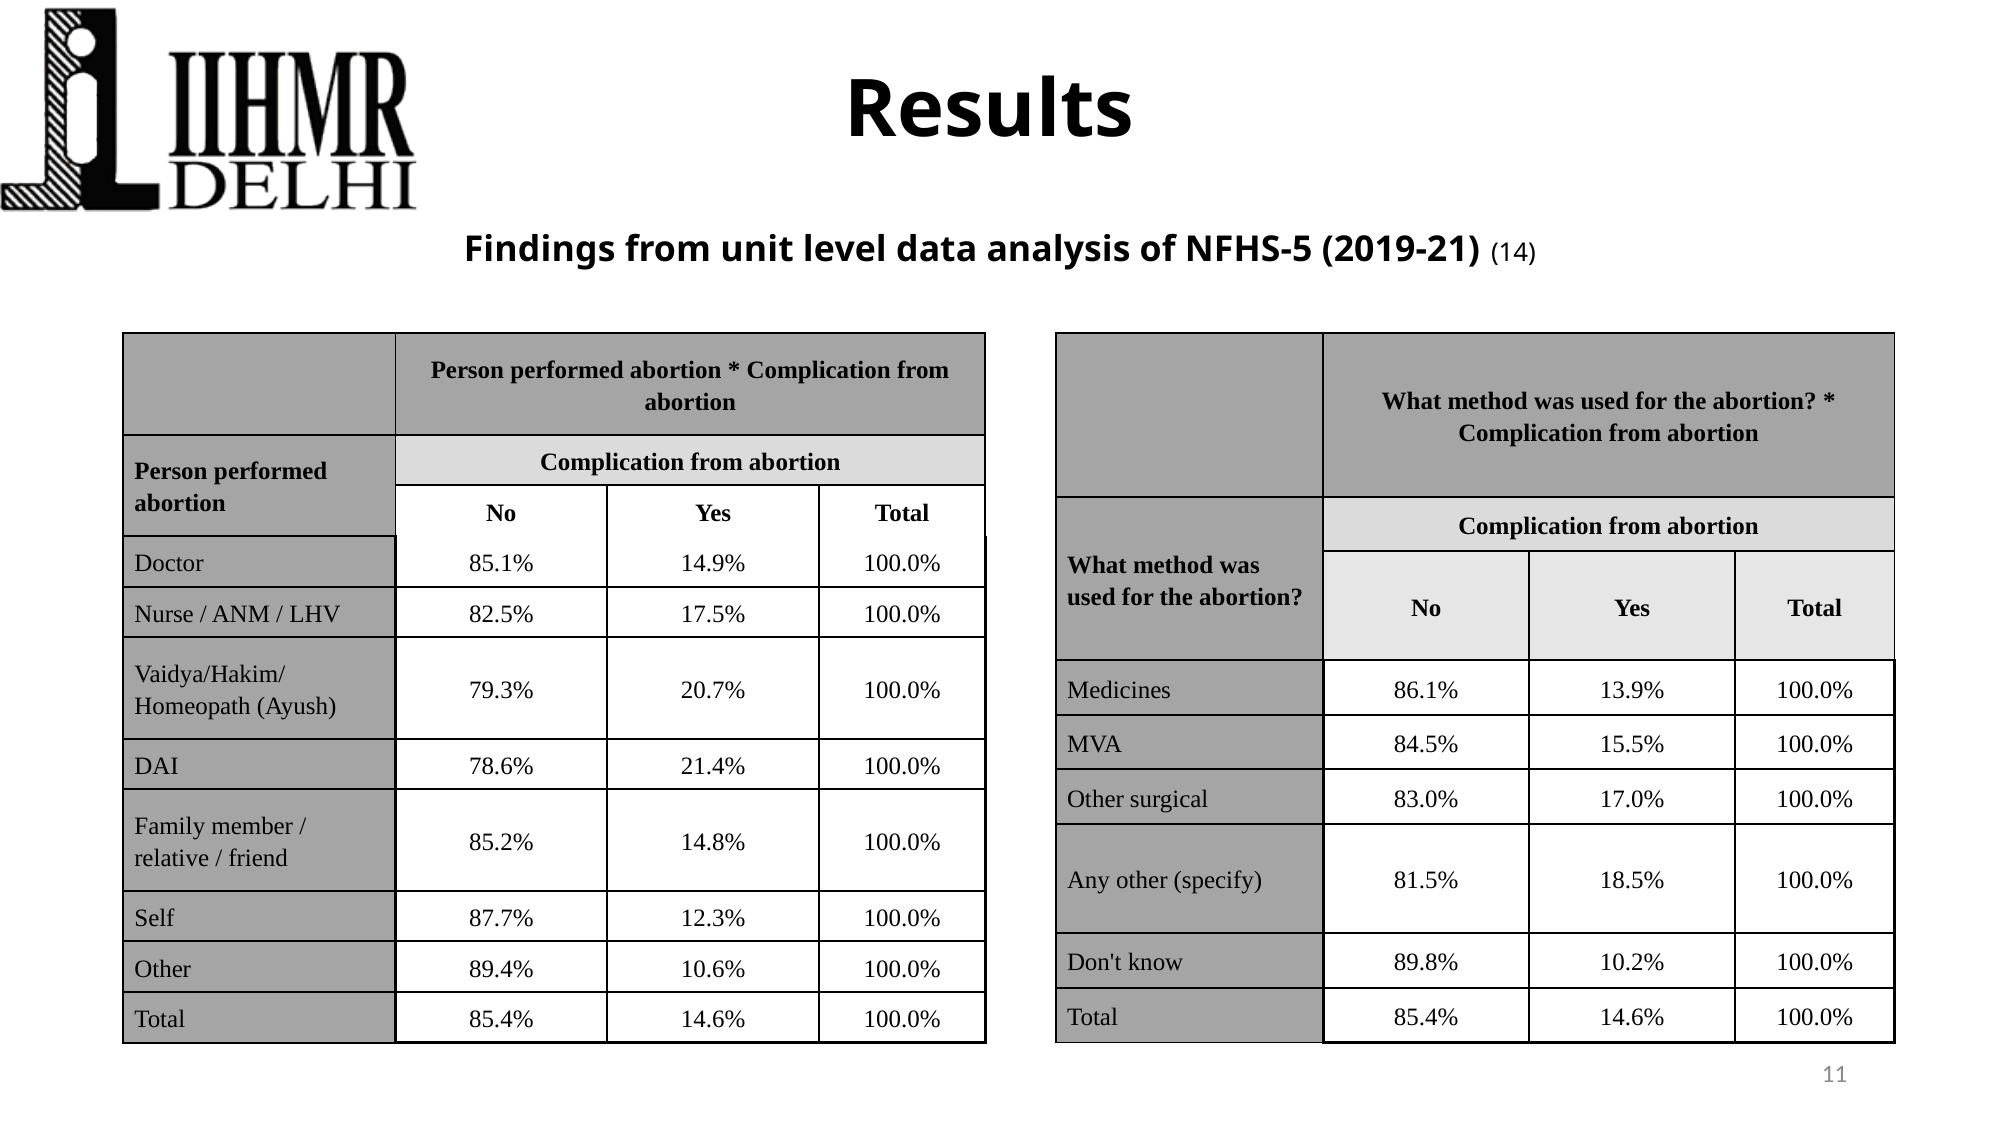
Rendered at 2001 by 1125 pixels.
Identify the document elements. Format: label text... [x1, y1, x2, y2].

table_cell 17.5% [608, 588, 818, 636]
table_cell 100.0% [1736, 661, 1893, 714]
table_cell 85.2% [397, 790, 606, 890]
table_cell 100.0% [1736, 934, 1893, 987]
table_cell 14.6% [608, 993, 818, 1041]
table_cell 13.9% [1530, 661, 1734, 714]
table_cell 100.0% [820, 740, 984, 788]
table_cell 12.3% [608, 892, 818, 940]
table_cell MVA [1057, 716, 1322, 768]
table_cell No [396, 486, 606, 536]
table_cell Other [124, 942, 394, 991]
table_cell 85.1% [397, 536, 606, 586]
table_cell Medicines [1057, 661, 1322, 714]
table_cell 20.7% [608, 638, 818, 738]
table_cell 15.5% [1530, 716, 1734, 768]
table_header What method was used for the abortion? * Complication from abortion [1324, 334, 1894, 496]
table_cell 85.4% [1325, 989, 1528, 1041]
table_cell 86.1% [1325, 661, 1528, 714]
table_cell 79.3% [397, 638, 606, 738]
table_cell Any other (specify) [1057, 825, 1322, 932]
table_cell Complication from abortion [1324, 498, 1894, 550]
table_cell Self [124, 892, 394, 940]
table_cell 100.0% [820, 942, 984, 991]
table_cell Yes [1530, 552, 1734, 659]
table_cell 100.0% [820, 892, 984, 940]
table_cell 85.4% [397, 993, 606, 1041]
table_cell 18.5% [1530, 825, 1734, 932]
table_cell 100.0% [820, 993, 984, 1041]
table_cell Other surgical [1057, 770, 1322, 823]
table_cell Complication from abortion [396, 436, 984, 484]
table_cell 10.2% [1530, 934, 1734, 987]
table_cell 100.0% [820, 536, 984, 586]
table_cell DAI [124, 740, 394, 788]
table_cell Total [820, 486, 984, 536]
table_cell Family member / relative / friend [124, 790, 394, 890]
table_cell 100.0% [820, 588, 984, 636]
table_cell 10.6% [608, 942, 818, 991]
table_cell 14.9% [608, 536, 818, 586]
table_cell Doctor [124, 537, 394, 586]
table_cell 100.0% [820, 638, 984, 738]
table_header [1057, 334, 1322, 496]
table_cell 100.0% [1736, 989, 1893, 1041]
table_cell Total [1736, 552, 1894, 659]
table_cell 14.6% [1530, 989, 1734, 1041]
slide_number 11 [1412, 1044, 1863, 1103]
table_cell 87.7% [397, 892, 606, 940]
title Results Findings from unit level data analysis of NFHS-5 (2019-21) (14) [137, 59, 1863, 278]
table_cell 21.4% [608, 740, 818, 788]
table_cell What method was used for the abortion? [1057, 498, 1322, 659]
table_cell Don't know [1057, 934, 1322, 987]
table_cell 100.0% [1736, 716, 1893, 768]
table_cell 100.0% [1736, 770, 1893, 823]
table_cell 89.4% [397, 942, 606, 991]
table_cell Yes [608, 486, 818, 536]
table_cell Total [1057, 989, 1322, 1042]
table_header [124, 334, 395, 434]
picture [0, 3, 443, 213]
table_cell Total [124, 993, 394, 1042]
table_cell 14.8% [608, 790, 818, 890]
table_cell No [1324, 552, 1528, 659]
table_cell Vaidya/Hakim/Homeopath (Ayush) [124, 638, 394, 738]
table_cell 83.0% [1325, 770, 1528, 823]
table_cell 17.0% [1530, 770, 1734, 823]
table_cell Person performed abortion [124, 436, 395, 535]
table_cell 82.5% [397, 588, 606, 636]
table_cell 84.5% [1325, 716, 1528, 768]
table_cell 100.0% [1736, 825, 1893, 932]
table_cell 78.6% [397, 740, 606, 788]
table_header Person performed abortion * Complication from abortion [396, 334, 984, 434]
table_cell 81.5% [1325, 825, 1528, 932]
table_cell 89.8% [1325, 934, 1528, 987]
table_cell 100.0% [820, 790, 984, 890]
table_cell Nurse / ANM / LHV [124, 588, 394, 636]
